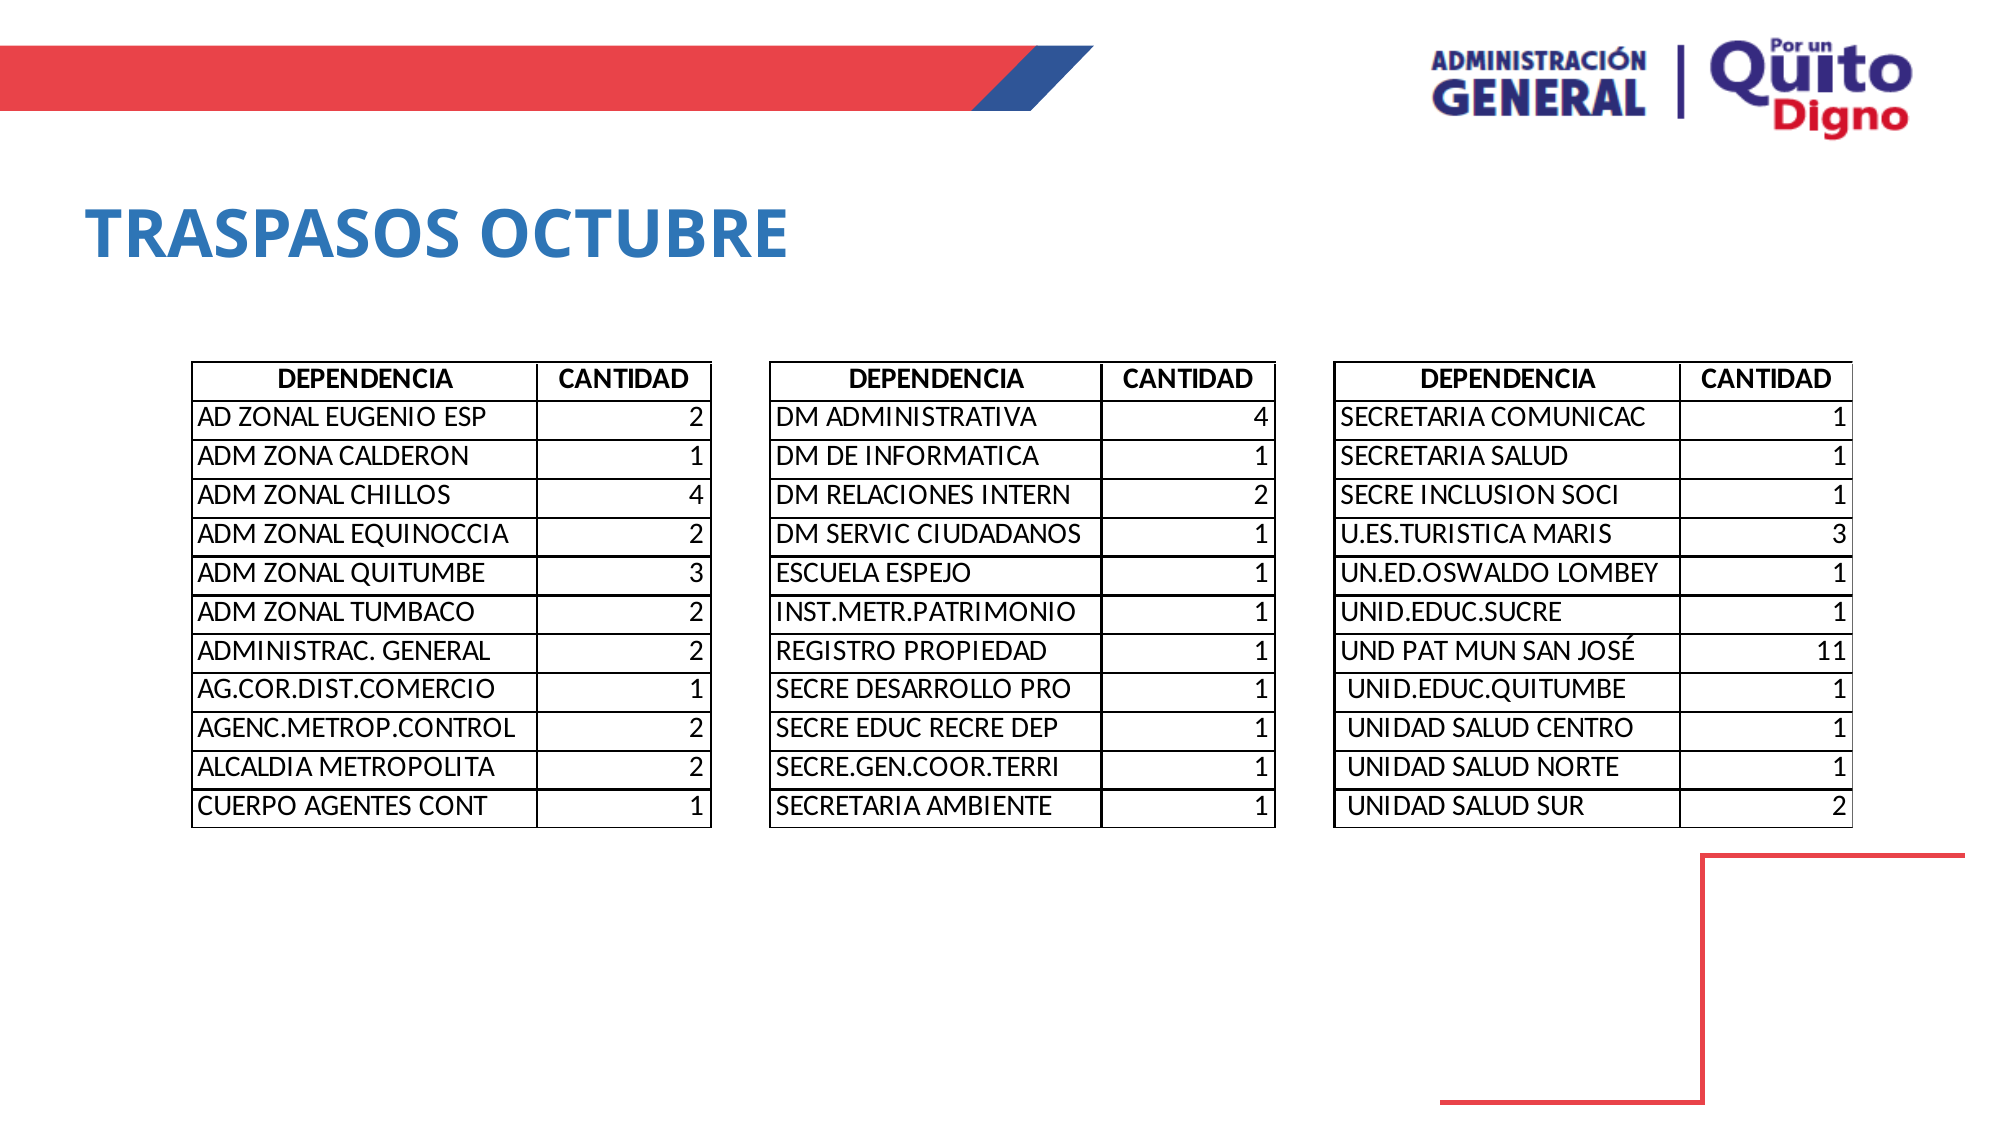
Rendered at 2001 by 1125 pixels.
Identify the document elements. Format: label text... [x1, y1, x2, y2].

text_box TRASPASOS OCTUBRE [40, 192, 905, 277]
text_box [190, 361, 1855, 830]
